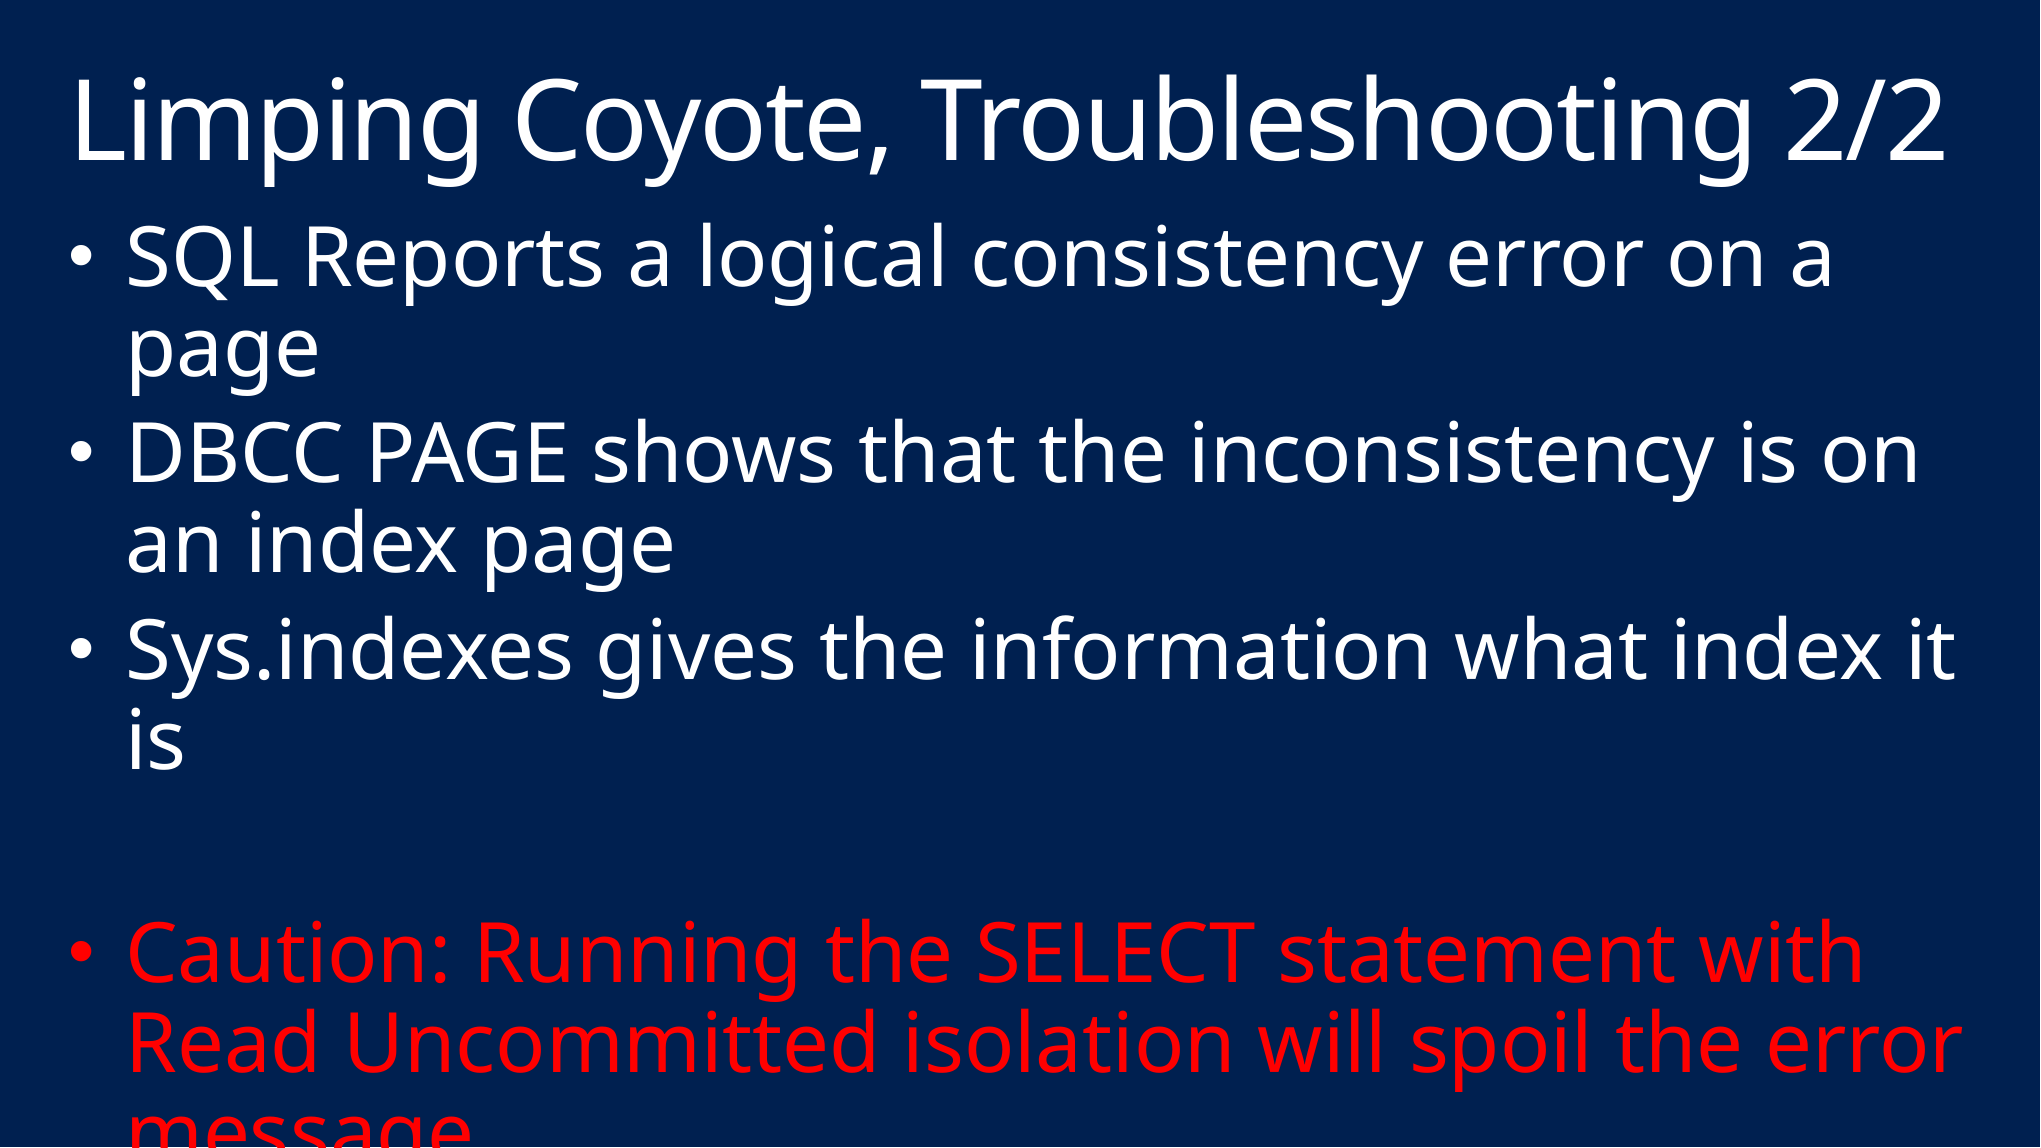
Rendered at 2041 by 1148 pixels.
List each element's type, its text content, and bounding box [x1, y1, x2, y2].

title Limping Coyote, Troubleshooting 2/2 [45, 48, 1996, 199]
list SQL Reports a logical consistency error on a page DBCC PAGE shows that the inconsistency is on an index page Sys.indexes gives the information what index it is Caution: Running the SELECT statement with Read Uncommitted isolation will spoil the error message [45, 199, 1996, 947]
